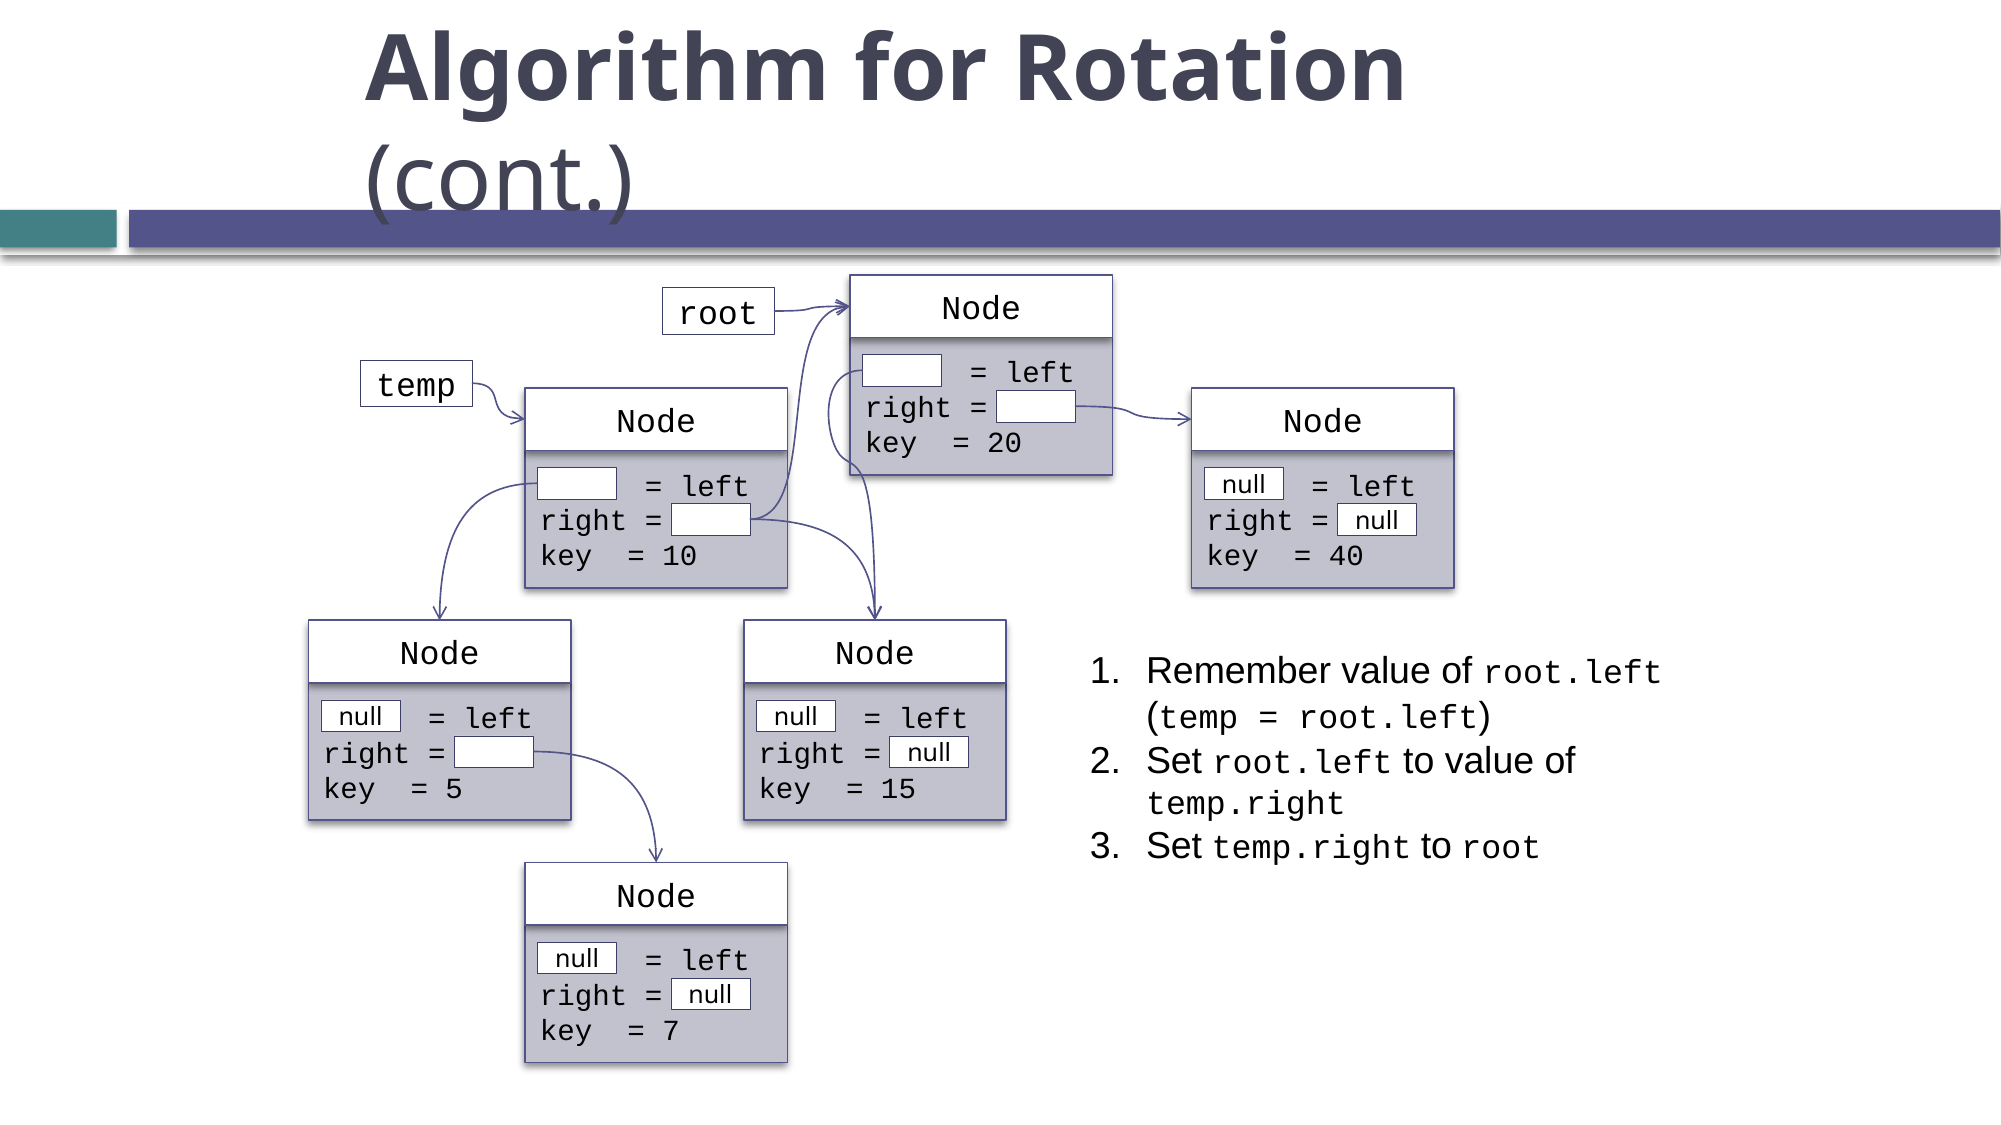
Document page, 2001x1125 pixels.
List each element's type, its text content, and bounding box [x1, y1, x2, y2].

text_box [862, 370, 876, 621]
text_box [749, 525, 856, 621]
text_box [749, 305, 851, 520]
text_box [743, 619, 1007, 821]
text_box temp [359, 358, 473, 408]
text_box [1074, 405, 1192, 420]
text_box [439, 482, 538, 621]
text_box root [661, 286, 775, 336]
text_box Remember value of root.left (temp = root.left) Set root.left to value of temp.right Set temp.right to root [1074, 638, 1725, 1034]
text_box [308, 619, 572, 821]
title Algorithm for Rotation (cont.) [350, 37, 1689, 201]
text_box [533, 751, 657, 863]
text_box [471, 383, 526, 420]
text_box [524, 862, 788, 1063]
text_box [849, 274, 1113, 476]
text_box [1191, 387, 1455, 589]
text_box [524, 387, 743, 589]
